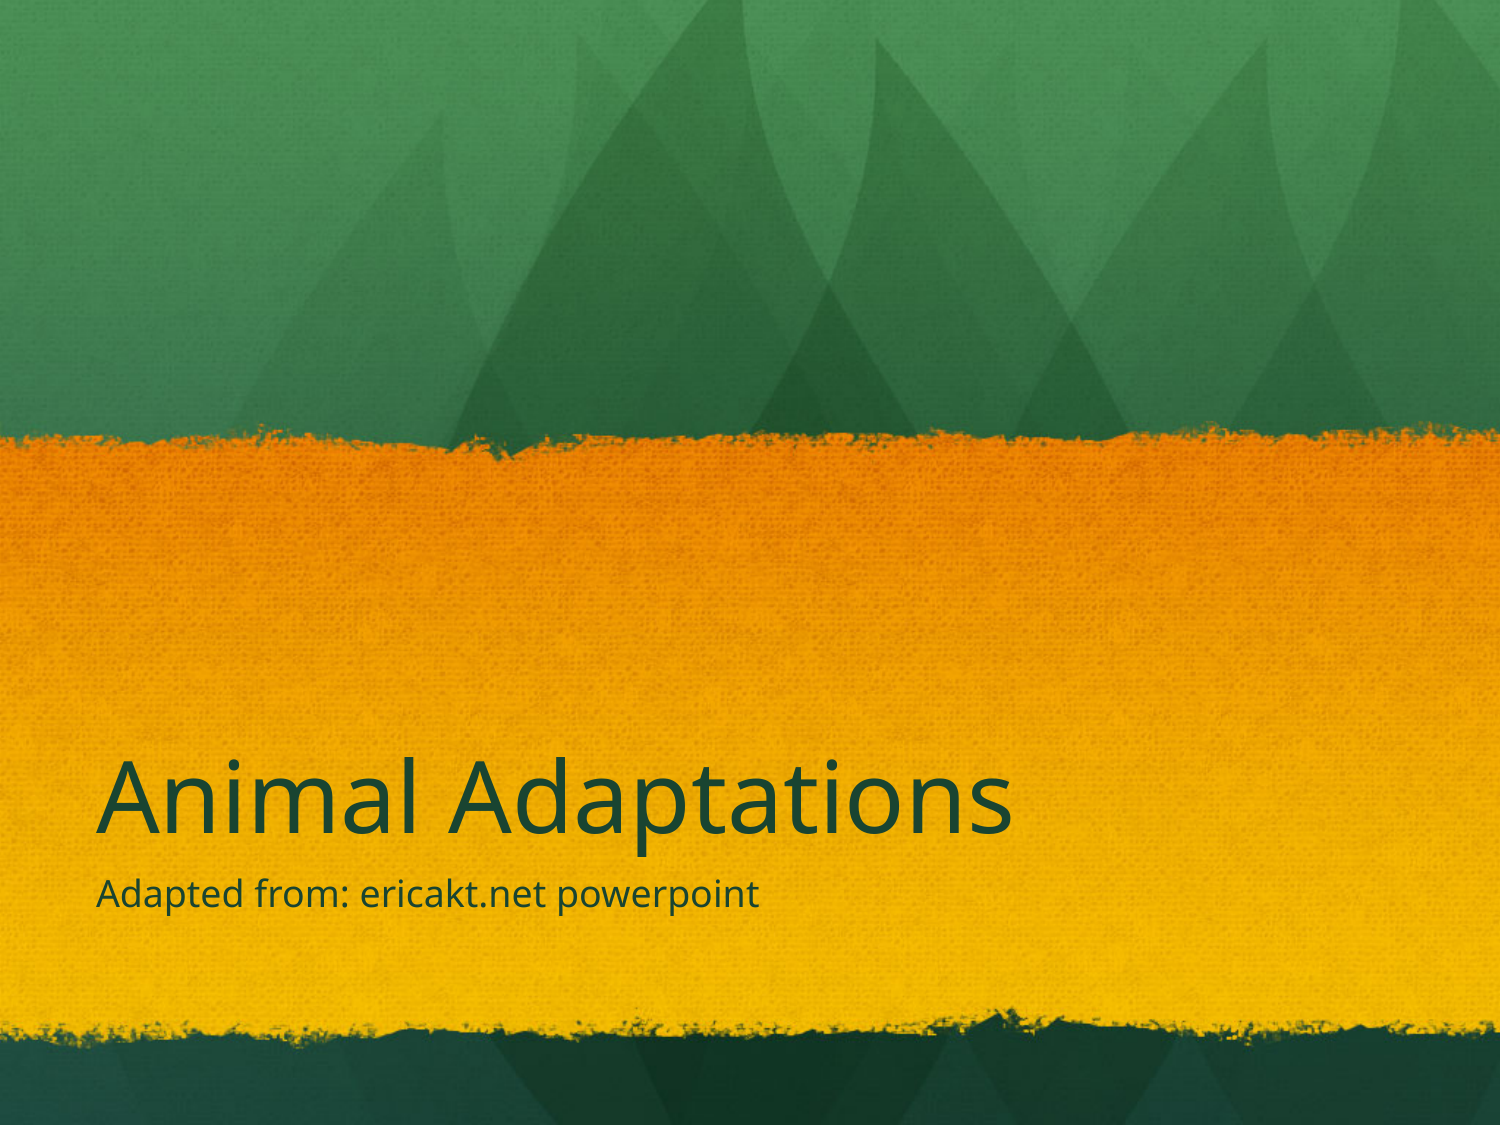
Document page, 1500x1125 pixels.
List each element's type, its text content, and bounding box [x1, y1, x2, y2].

title Animal Adaptations [81, 619, 1262, 861]
subtitle Adapted from: ericakt.net powerpoint [81, 862, 1262, 1025]
picture [0, 0, 1500, 1125]
